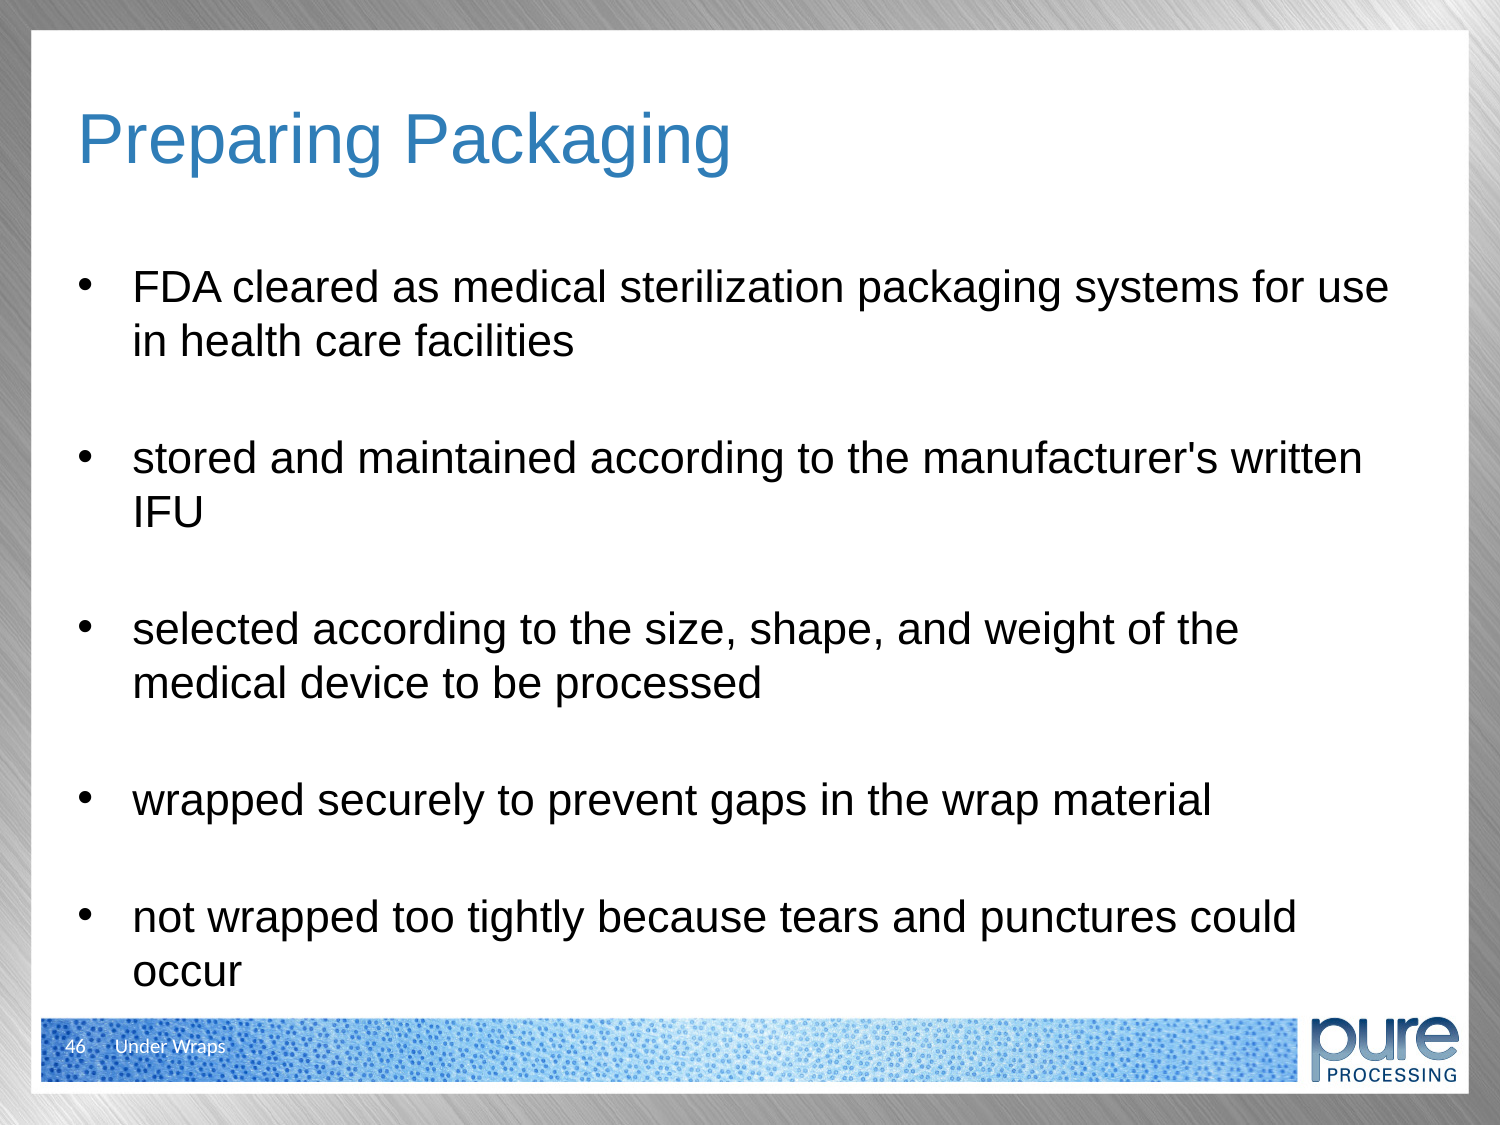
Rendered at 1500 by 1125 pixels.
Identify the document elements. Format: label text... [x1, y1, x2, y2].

list FDA cleared as medical sterilization packaging systems for use in health care facilities stored and maintained according to the manufacturer's written IFU selected according to the size, shape, and weight of the medical device to be processed wrapped securely to prevent gaps in the wrap material not wrapped too tightly because tears and punctures could occur [62, 249, 1413, 1005]
picture [0, 0, 1500, 1125]
title Preparing Packaging [62, 45, 1413, 225]
footer Under Wraps [113, 1015, 575, 1075]
slide_number 46 [50, 1015, 113, 1075]
